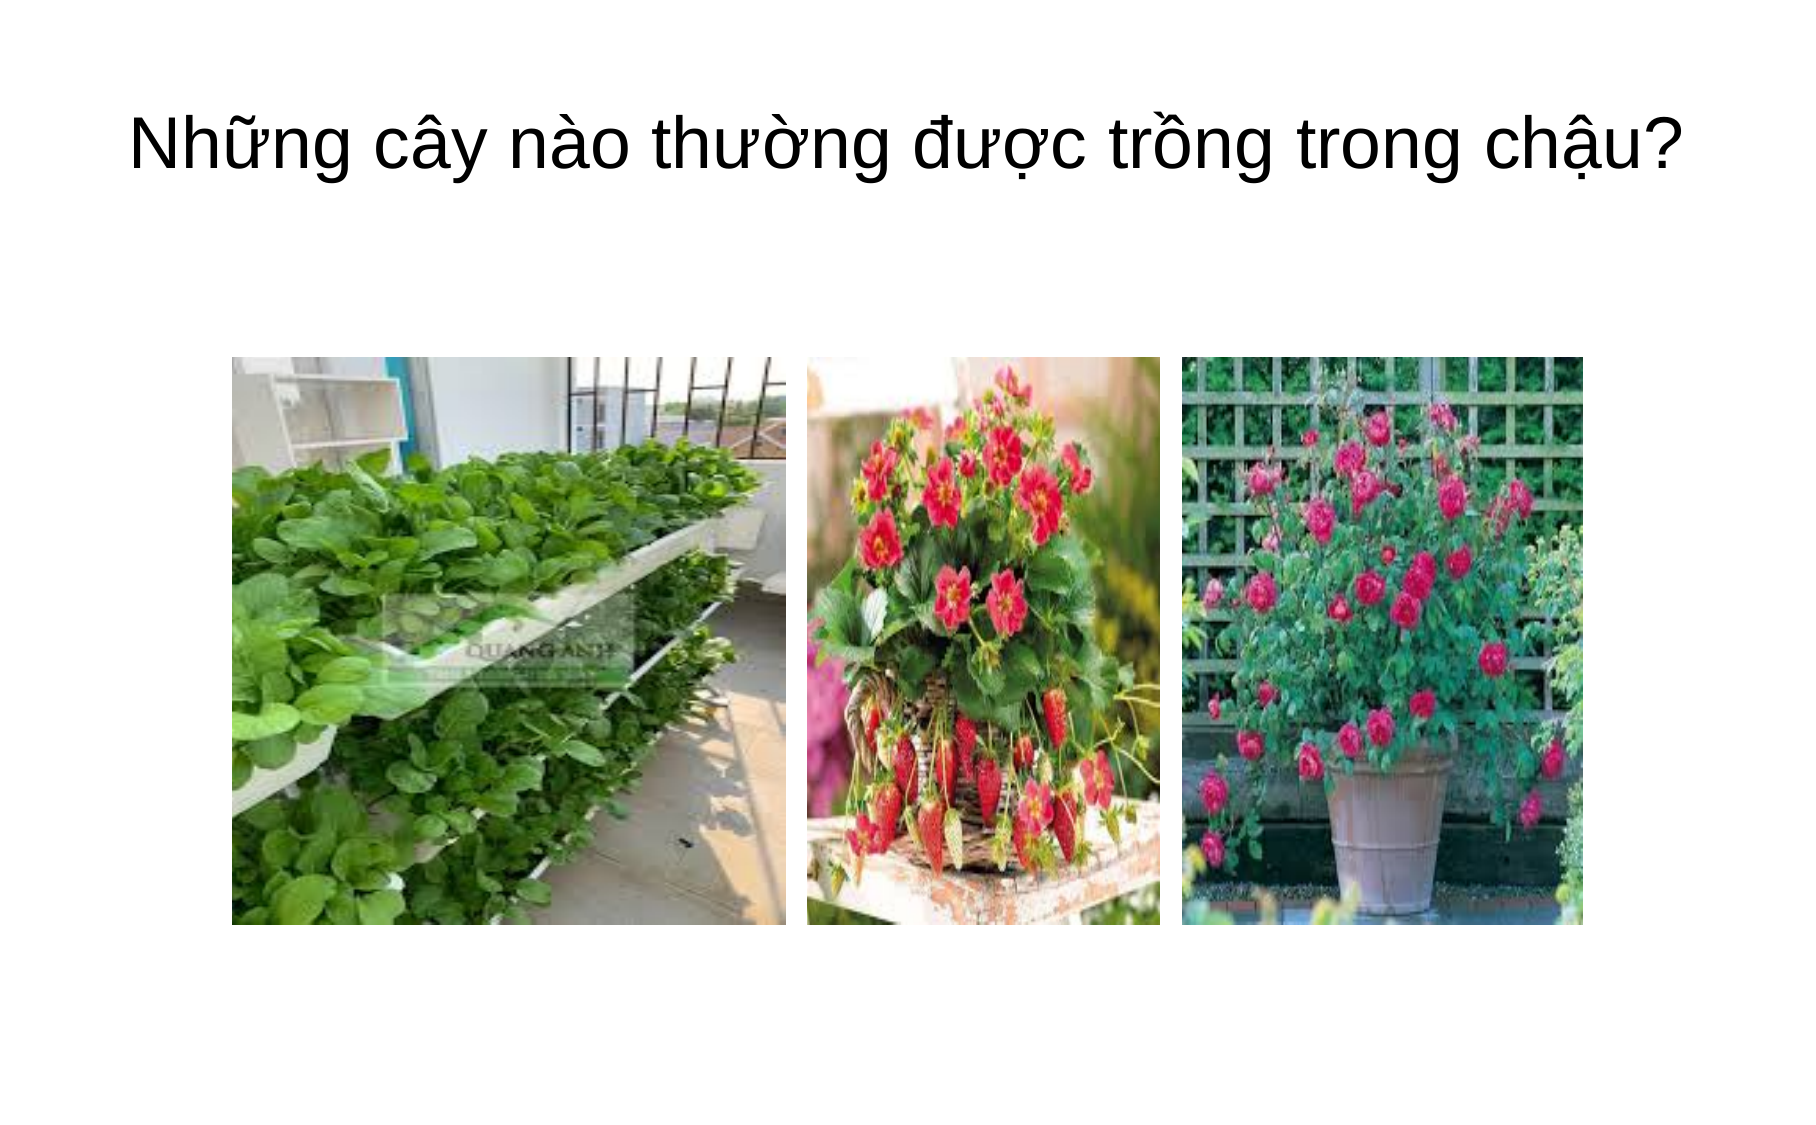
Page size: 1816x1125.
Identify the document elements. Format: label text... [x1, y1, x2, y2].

picture [232, 356, 786, 926]
picture [1182, 356, 1583, 926]
picture [807, 356, 1160, 926]
title Những cây nào thường được trồng trong chậu? [90, 45, 1725, 233]
